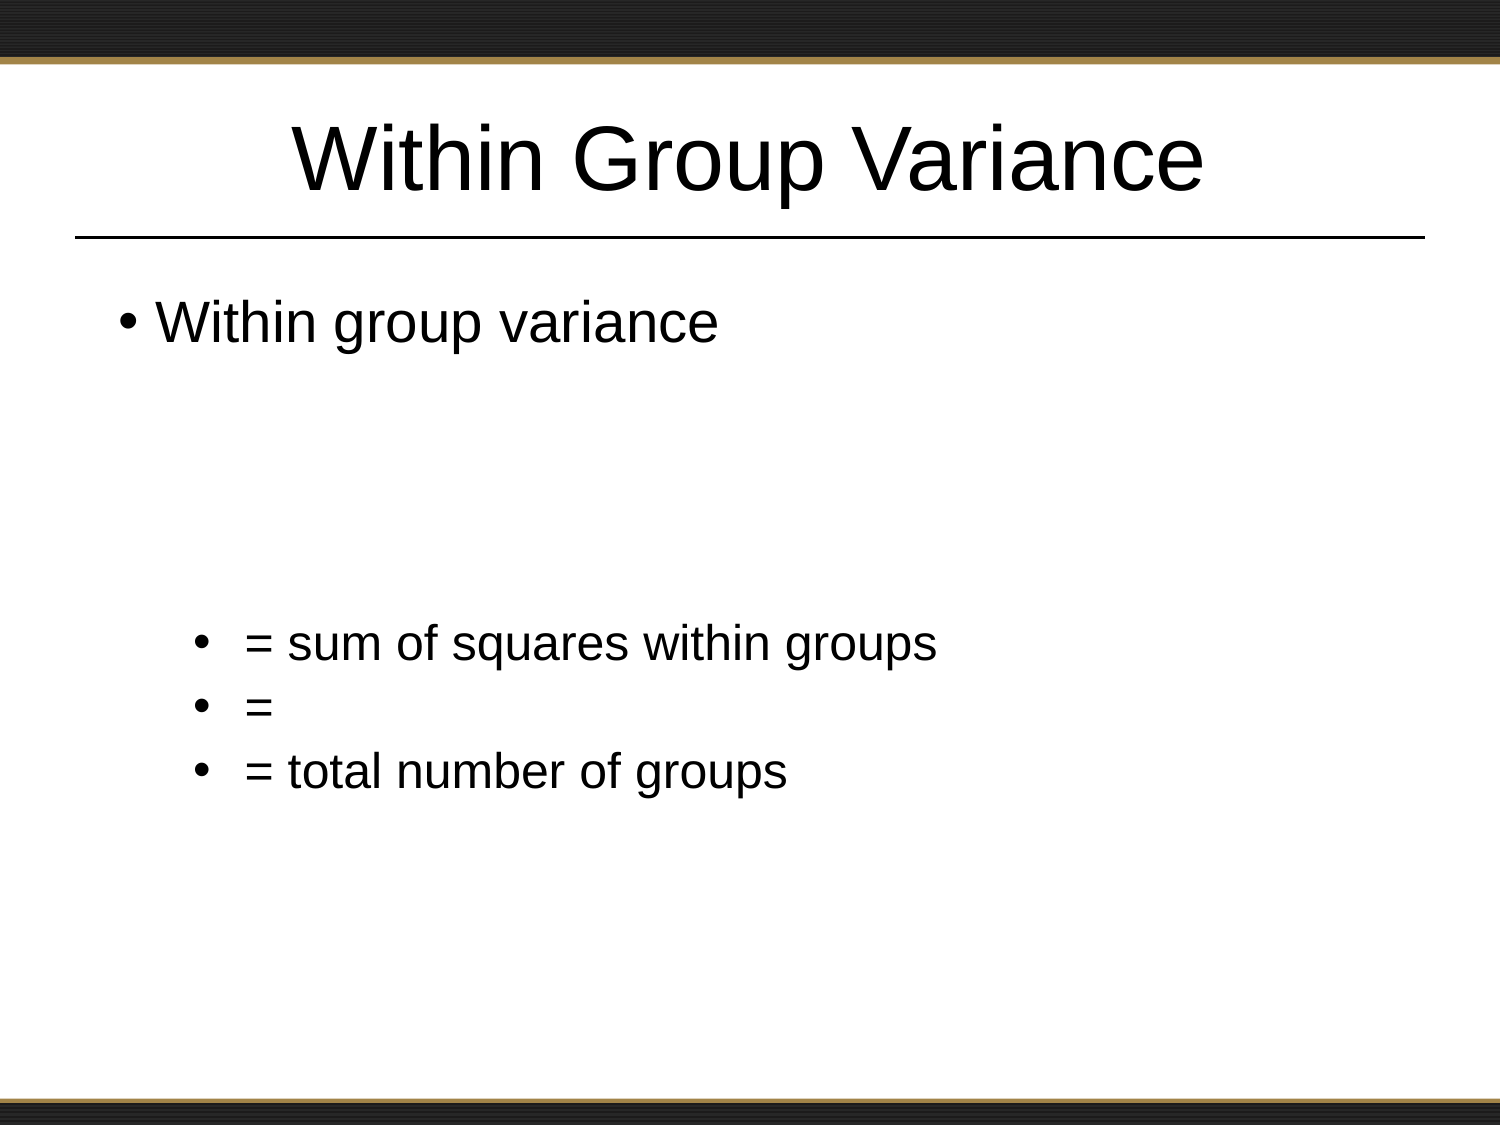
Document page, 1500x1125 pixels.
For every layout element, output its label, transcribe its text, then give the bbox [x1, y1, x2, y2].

picture [0, 0, 1500, 57]
picture [0, 1103, 1500, 1125]
title Within Group Variance [103, 52, 1397, 270]
